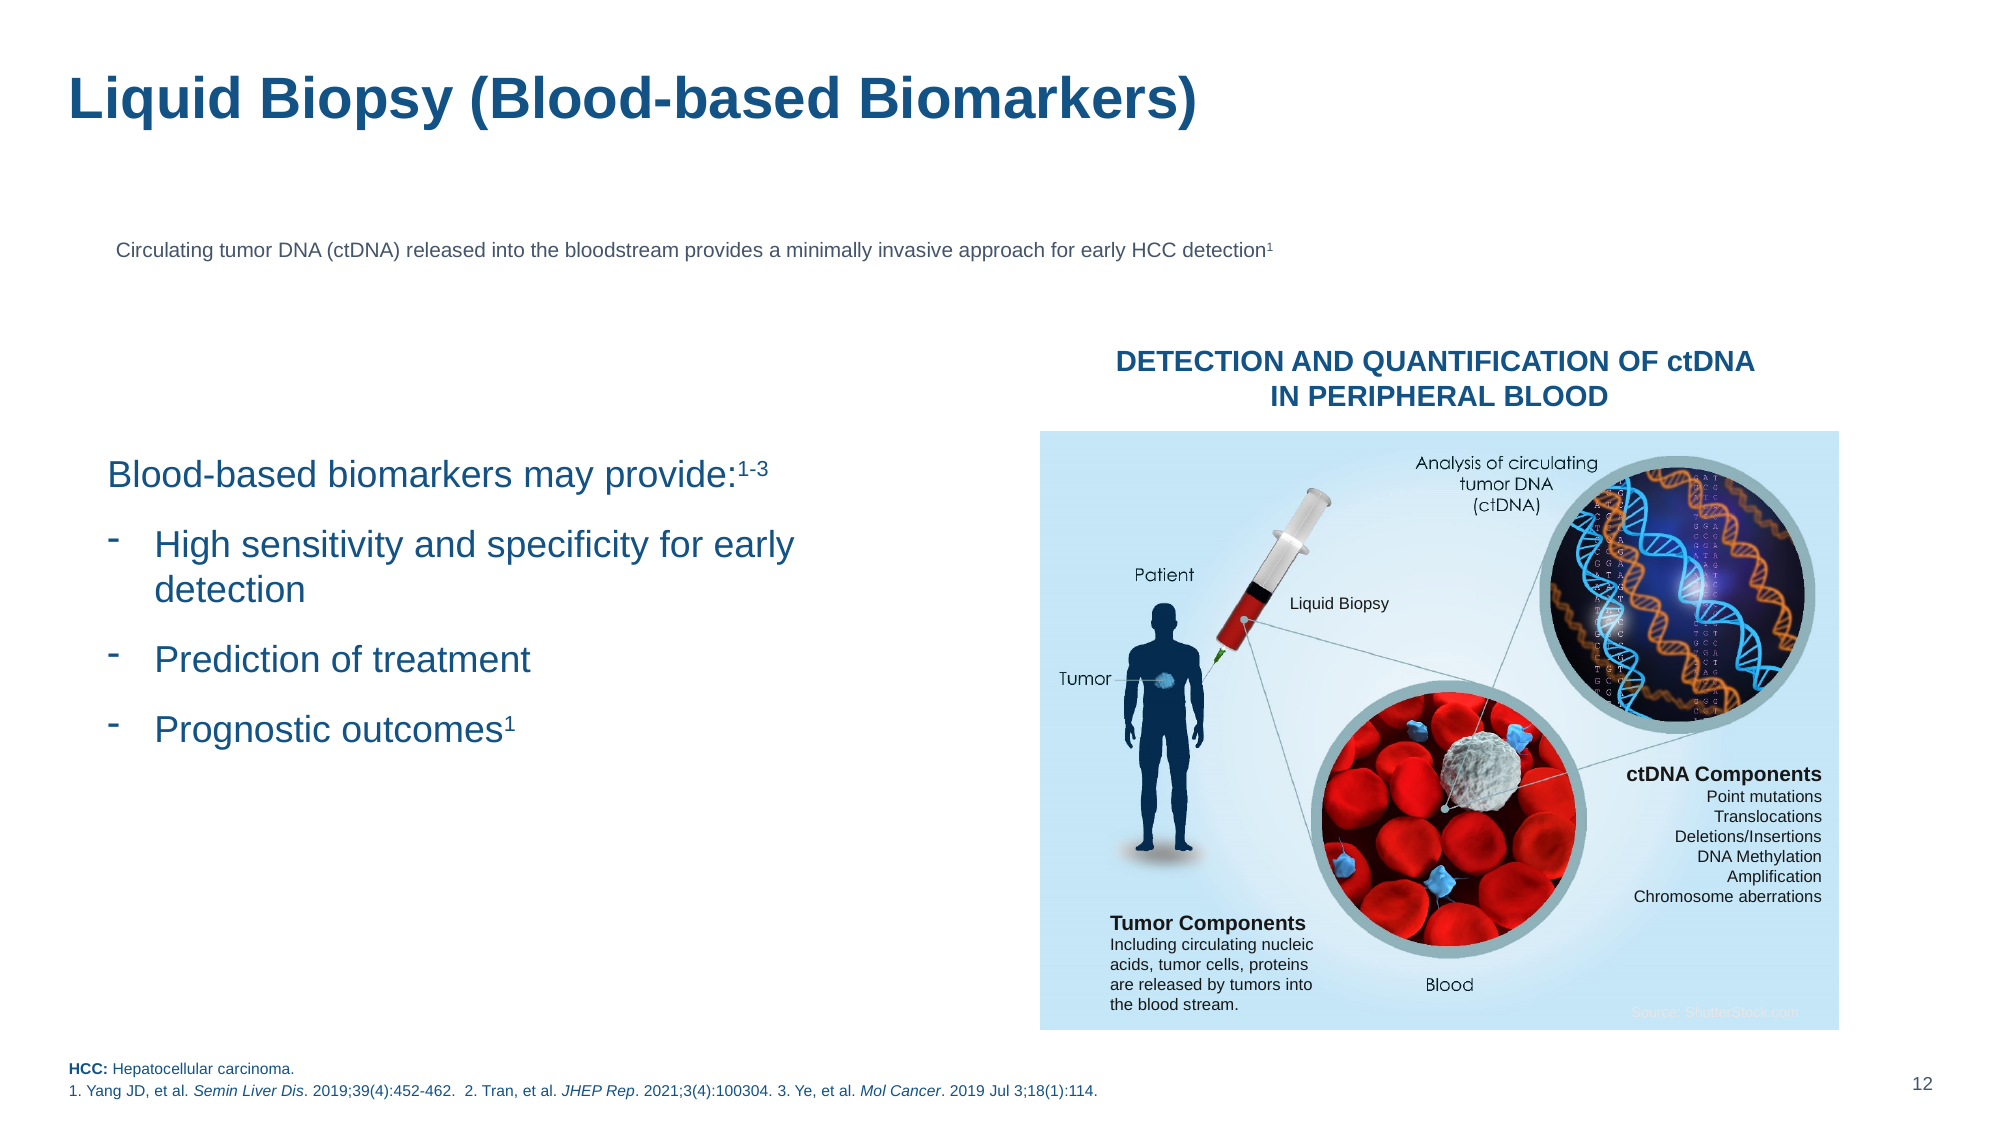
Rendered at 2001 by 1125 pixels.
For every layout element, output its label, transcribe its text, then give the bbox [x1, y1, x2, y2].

list Circulating tumor DNA (ctDNA) released into the bloodstream provides a minimally invasive approach for early HCC detection1 [115, 197, 2000, 263]
title Liquid Biopsy (Blood-based Biomarkers) [68, 63, 1922, 197]
text_box Blood-based biomarkers may provide:1-3 High sensitivity and specificity for early detection Prediction of treatment Prognostic outcomes1 [92, 442, 908, 758]
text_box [1040, 334, 1840, 1030]
list HCC: Hepatocellular carcinoma. 1. Yang JD, et al. Semin Liver Dis. 2019;39(4):452-462. 2. Tran, et al. JHEP Rep. 2021;3(4):100304. 3. Ye, et al. Mol Cancer. 2019 Jul 3;18(1):114. ​ [68, 1029, 1726, 1100]
